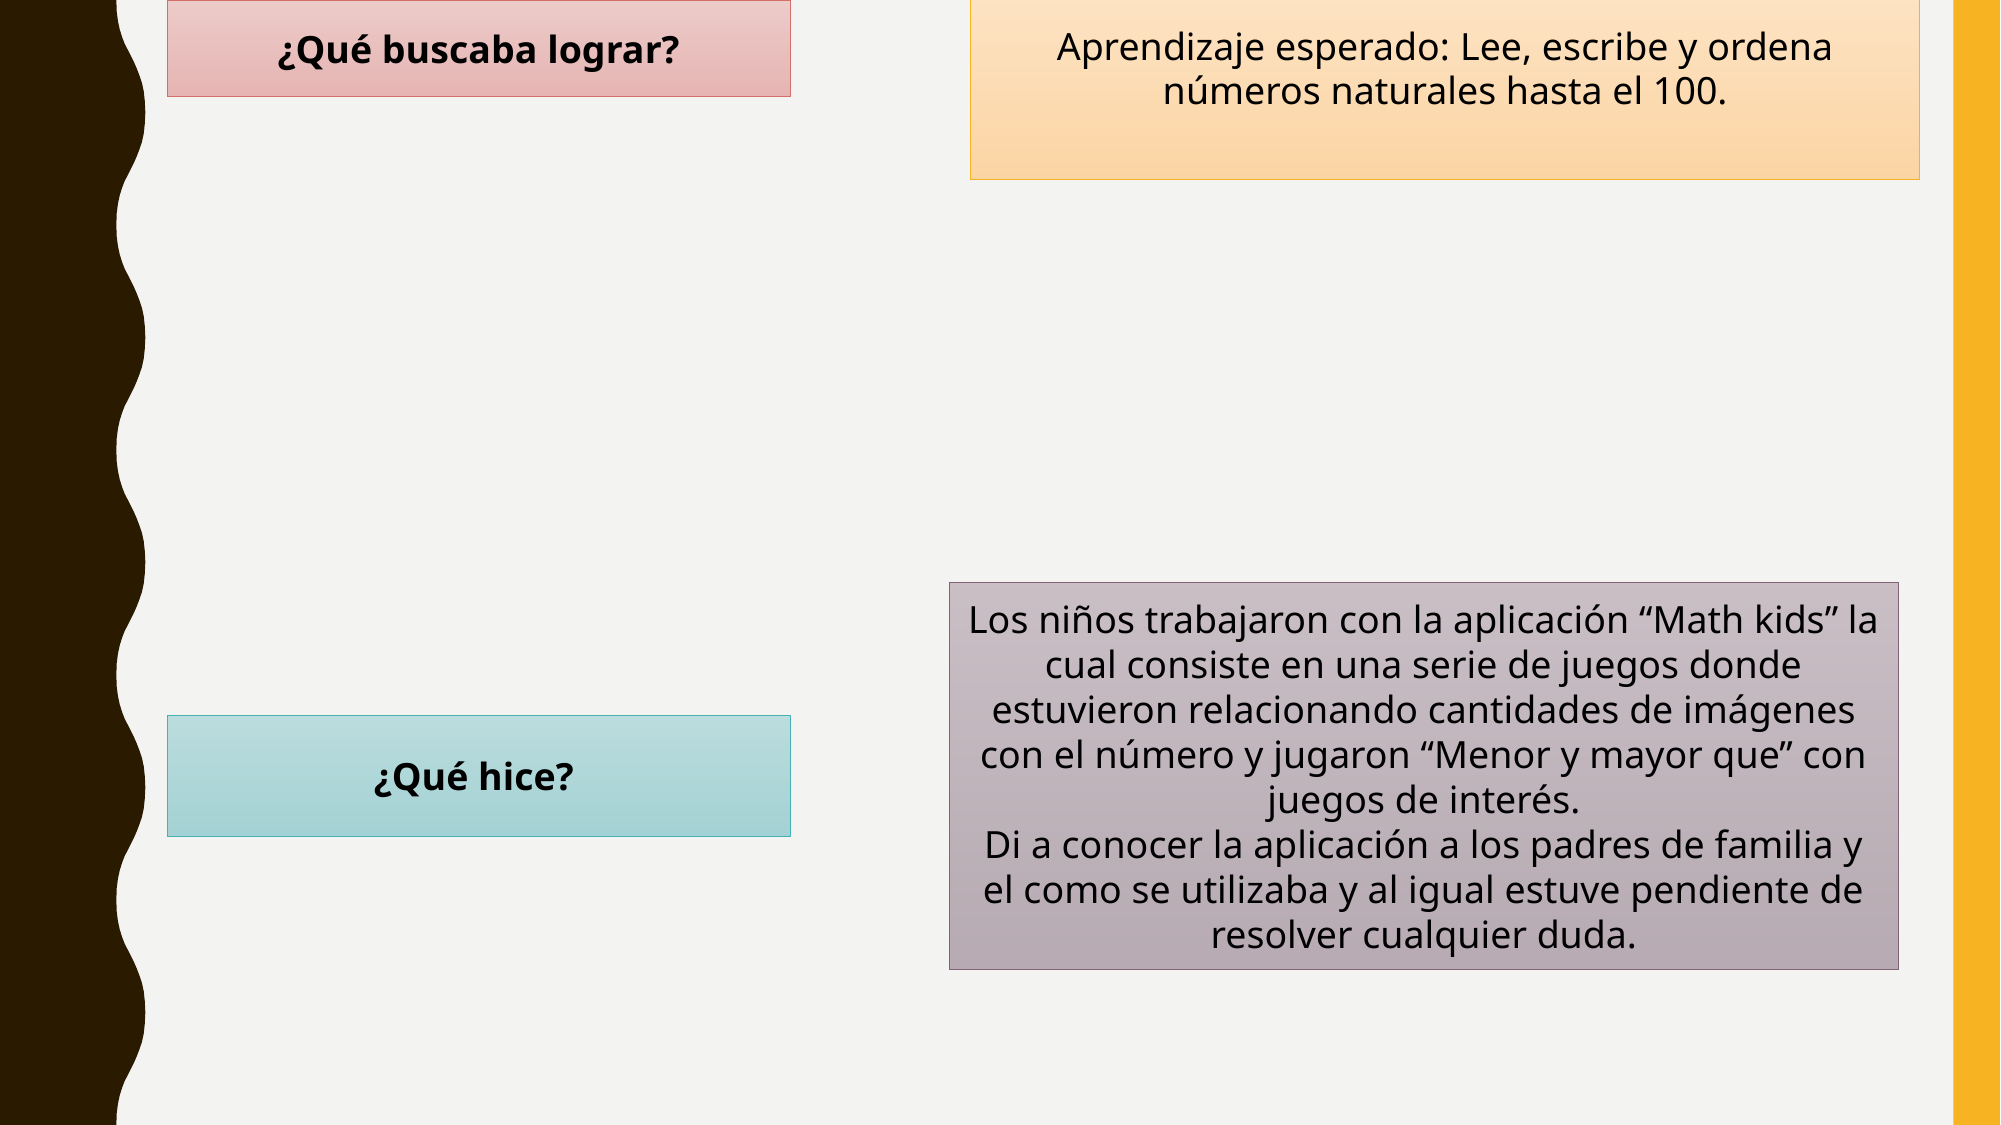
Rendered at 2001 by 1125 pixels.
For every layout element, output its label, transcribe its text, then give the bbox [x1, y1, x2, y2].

text_box Aprendizaje esperado: Lee, escribe y ordena números naturales hasta el 100. [970, 0, 1920, 180]
text_box Los niños trabajaron con la aplicación “Math kids” la cual consiste en una serie de juegos donde estuvieron relacionando cantidades de imágenes con el número y jugaron “Menor y mayor que” con juegos de interés. Di a conocer la aplicación a los padres de familia y el como se utilizaba y al igual estuve pendiente de resolver cualquier duda. [949, 582, 1899, 970]
text_box ¿Qué buscaba lograr? [167, 0, 791, 97]
text_box ¿Qué hice? [167, 715, 791, 837]
